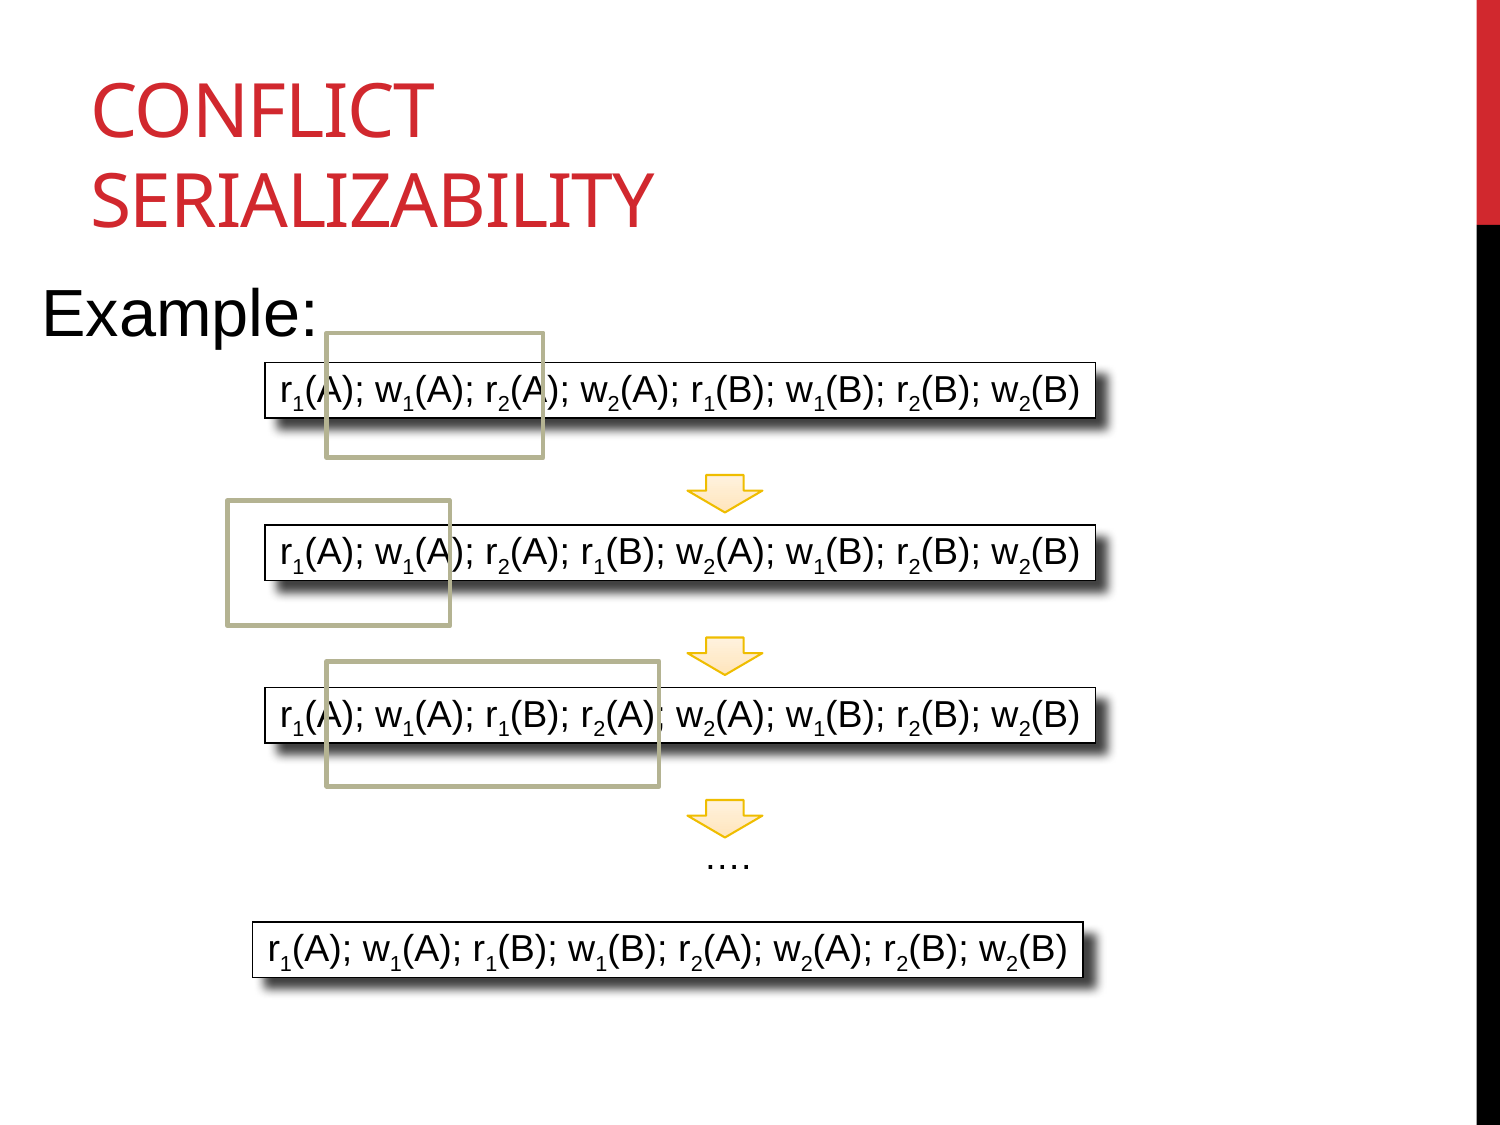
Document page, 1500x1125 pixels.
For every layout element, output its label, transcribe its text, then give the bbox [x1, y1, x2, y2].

text_box [686, 798, 764, 824]
text_box [324, 659, 661, 789]
title Conflict Serializability [75, 25, 1025, 250]
text_box [225, 498, 452, 628]
text_box r1(A); w1(A); r1(B); r2(A); w2(A); w1(B); r2(B); w2(B) [661, 687, 1096, 744]
text_box r1(A); w1(A); r2(A); w2(A); r1(B); w1(B); r2(B); w2(B) [265, 362, 324, 418]
text_box [324, 331, 545, 460]
text_box [686, 636, 764, 676]
text_box r1(A); w1(A); r1(B); w1(B); r2(A); w2(A); r2(B); w2(B) [252, 921, 1084, 978]
text_box r1(A); w1(A); r2(A); r1(B); w2(A); w1(B); r2(B); w2(B) [452, 524, 1096, 581]
text_box r1(A); w1(A); r2(A); w2(A); r1(B); w1(B); r2(B); w2(B) [545, 362, 1096, 418]
text_box r1(A); w1(A); r1(B); r2(A); w2(A); w1(B); r2(B); w2(B) [265, 687, 324, 744]
text_box Example: [26, 262, 335, 358]
text_box [686, 473, 764, 514]
text_box …. [688, 824, 767, 885]
